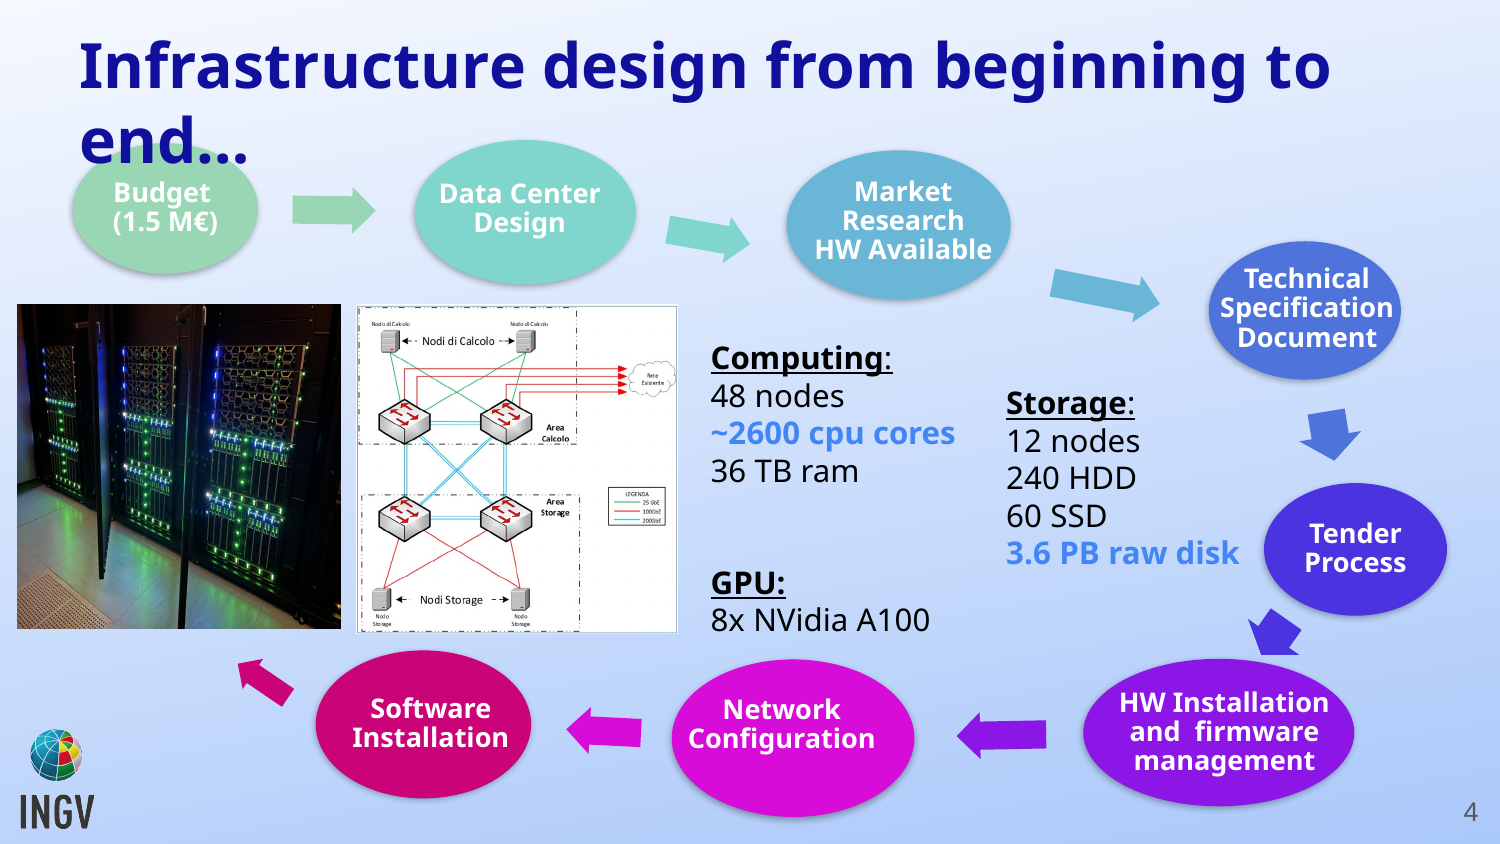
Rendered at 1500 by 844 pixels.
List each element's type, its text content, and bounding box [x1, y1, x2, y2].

text_box Infrastructure design from beginning to end… [64, 18, 1467, 136]
picture [16, 304, 341, 629]
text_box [72, 139, 1448, 818]
picture [0, 710, 126, 844]
slide_number 4 [1403, 779, 1494, 844]
picture [356, 304, 679, 634]
